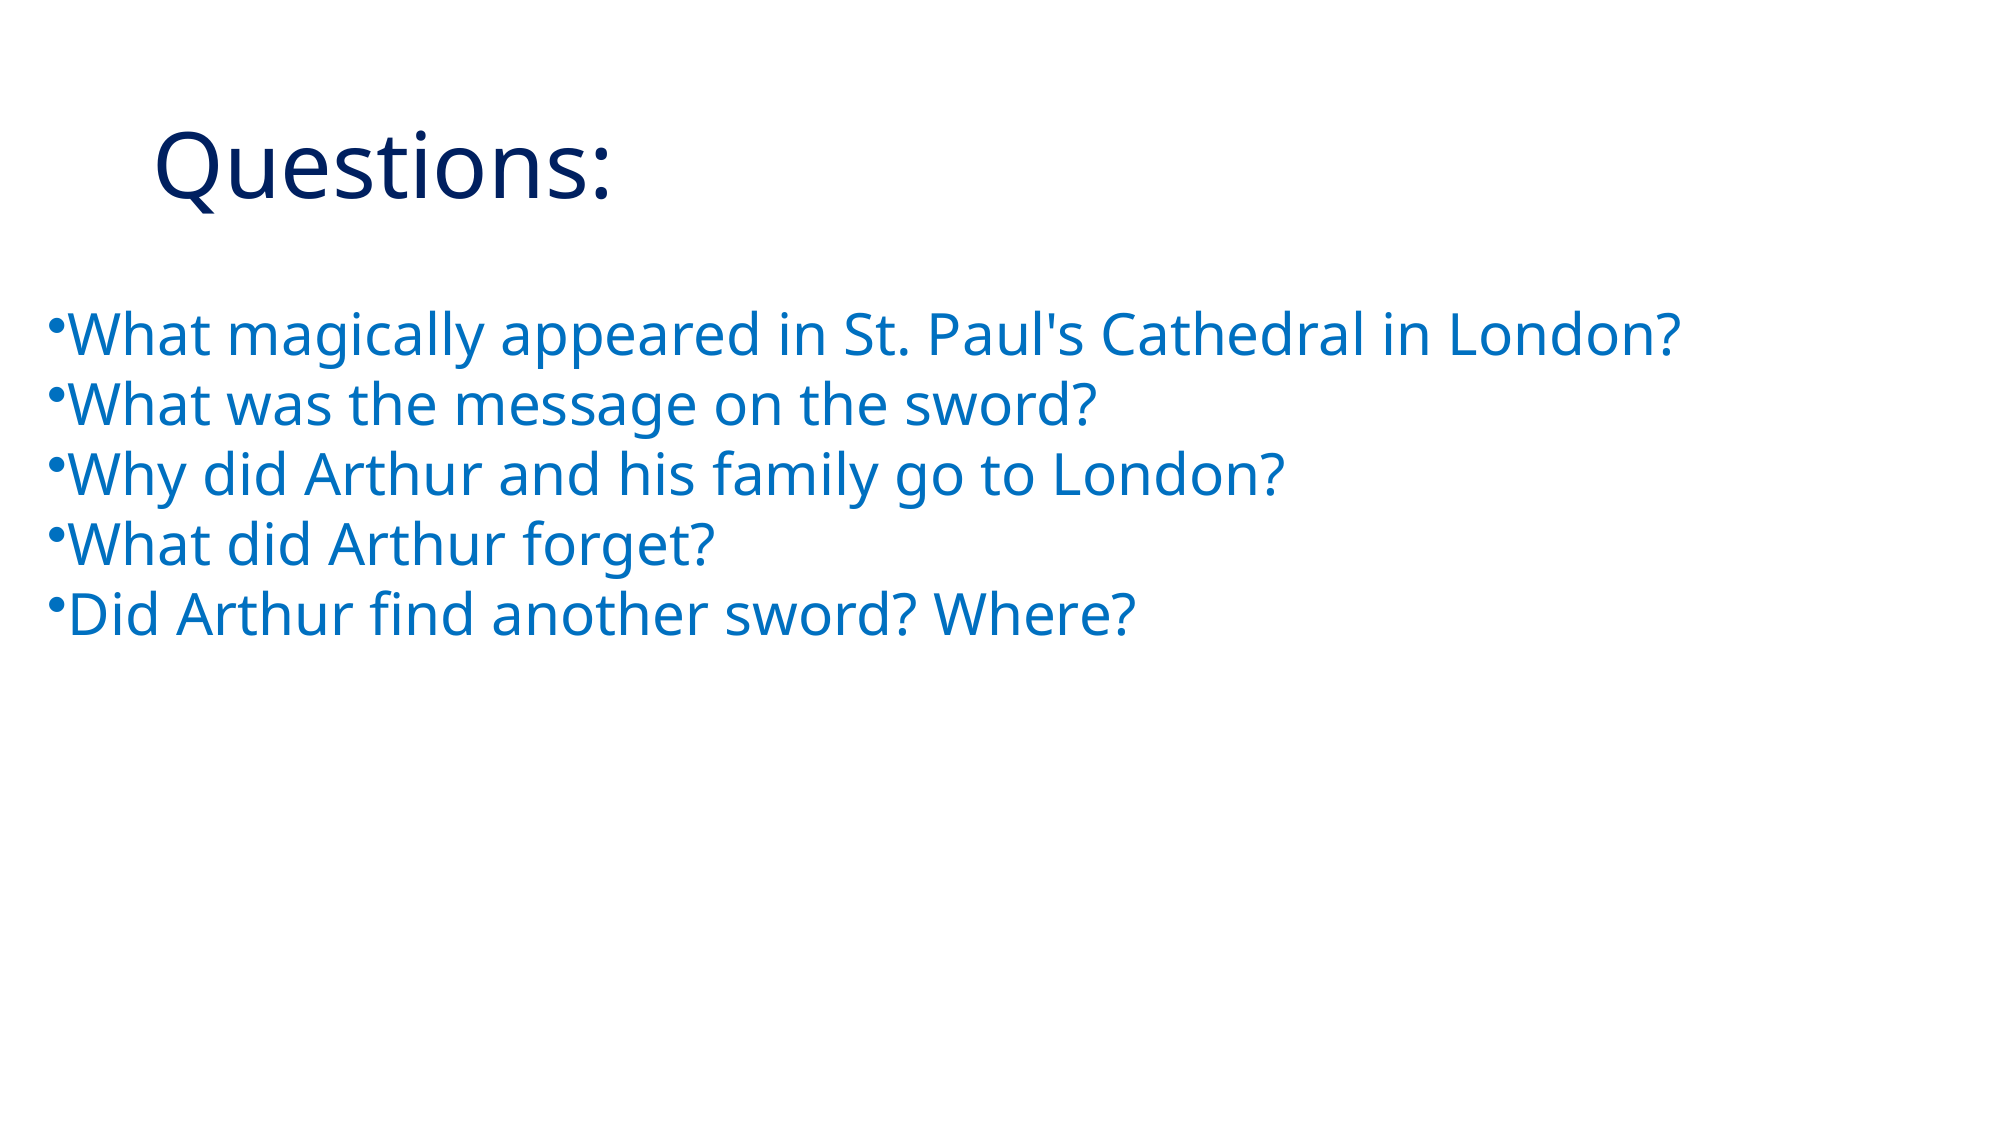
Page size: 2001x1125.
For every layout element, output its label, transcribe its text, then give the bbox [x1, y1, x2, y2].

title Questions: [137, 59, 1863, 278]
text_box What magically appeared in St. Paul's Cathedral in London? What was the message on the sword? Why did Arthur and his family go to London? What did Arthur forget? Did Arthur find another sword? Where? [32, 289, 1698, 655]
